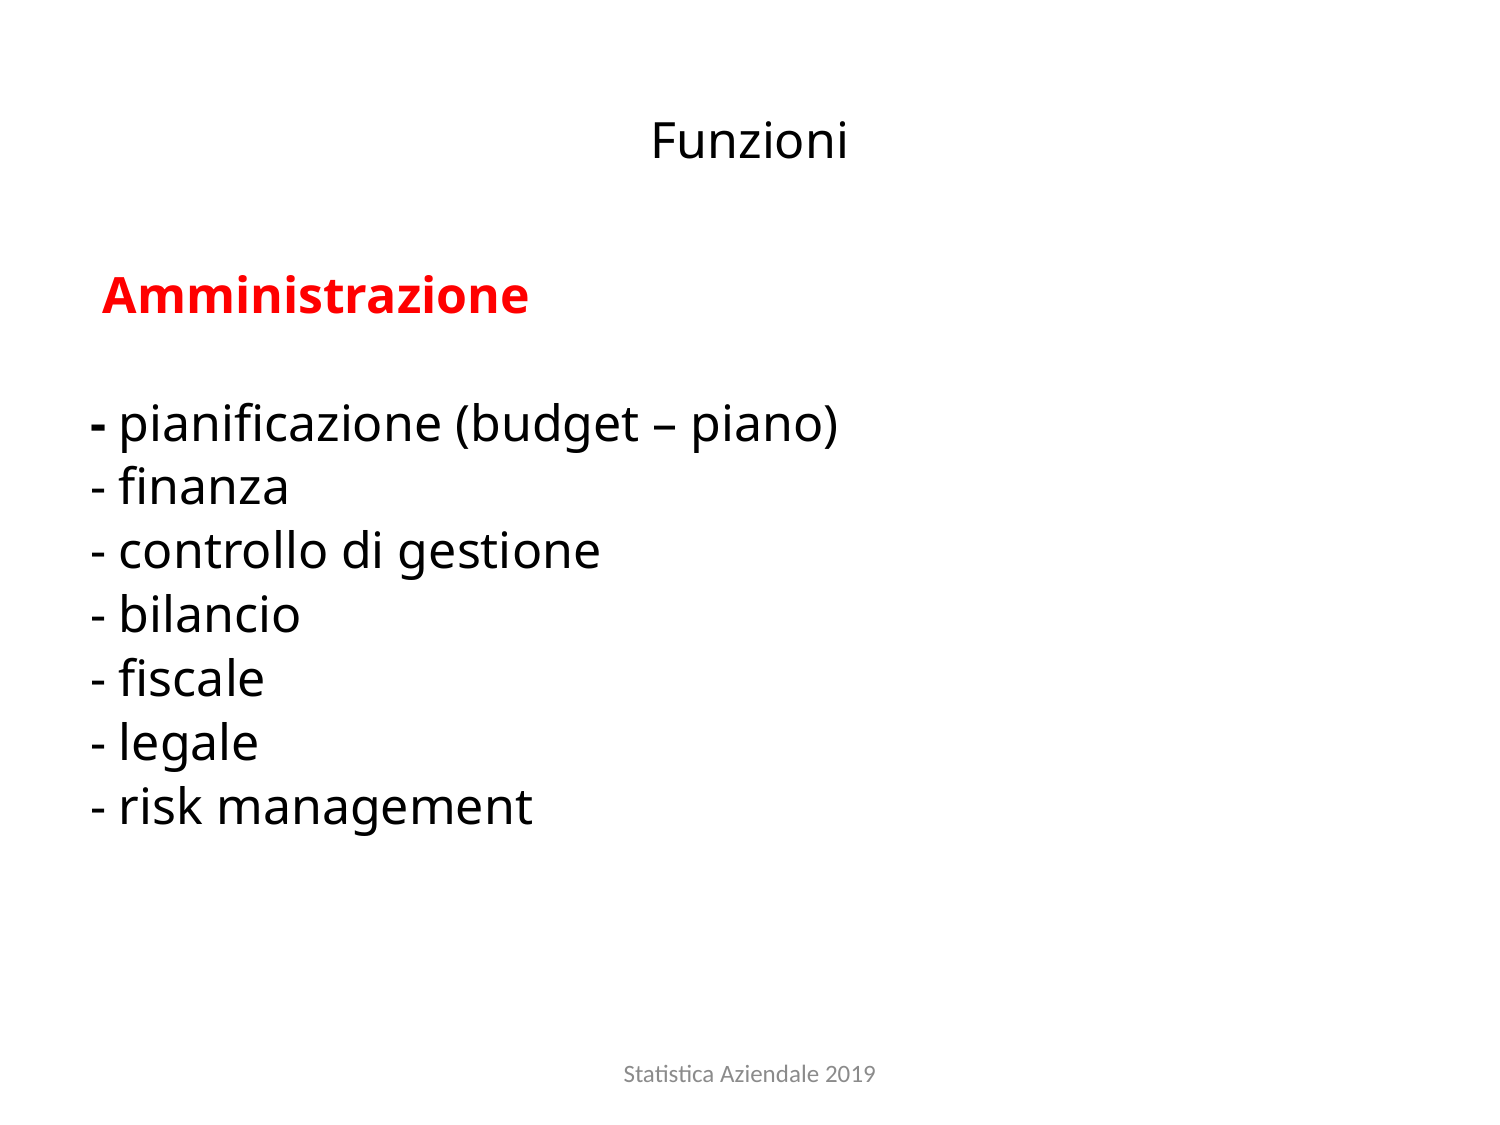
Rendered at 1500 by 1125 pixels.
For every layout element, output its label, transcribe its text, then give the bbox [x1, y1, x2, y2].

footer Statistica Aziendale 2019 [512, 1042, 988, 1103]
title Funzioni [75, 45, 1425, 233]
list Amministrazione - pianificazione (budget – piano) - finanza - controllo di gestione - bilancio - fiscale - legale - risk management [75, 262, 1425, 1005]
